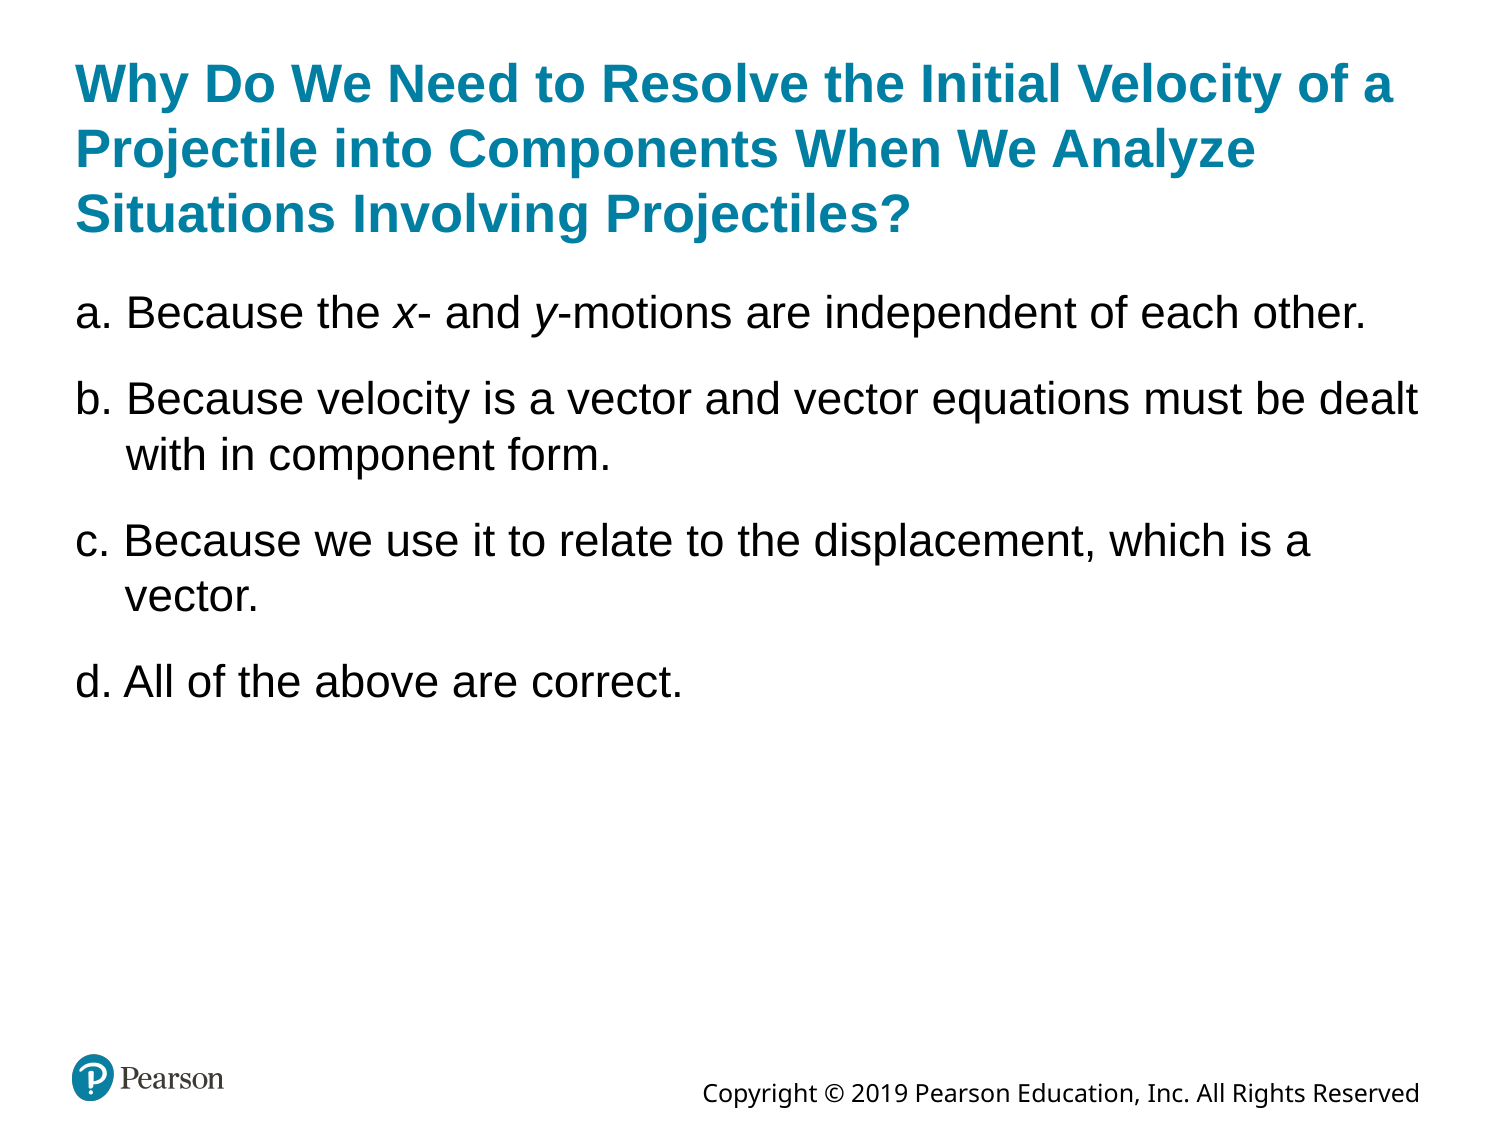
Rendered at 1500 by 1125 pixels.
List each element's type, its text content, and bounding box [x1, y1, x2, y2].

picture [72, 1087, 83, 1101]
list a. Because the x- and y-motions are independent of each other. b. Because velocity is a vector and vector equations must be dealt with in component form. c. Because we use it to relate to the displacement, which is a vector. d. All of the above are correct. [75, 282, 1425, 1011]
picture [80, 1063, 106, 1088]
picture [98, 1054, 224, 1101]
picture [72, 1054, 88, 1070]
title Why Do We Need to Resolve the Initial Velocity of a Projectile into Components When We Analyze Situations Involving Projectiles? [75, 35, 1425, 244]
